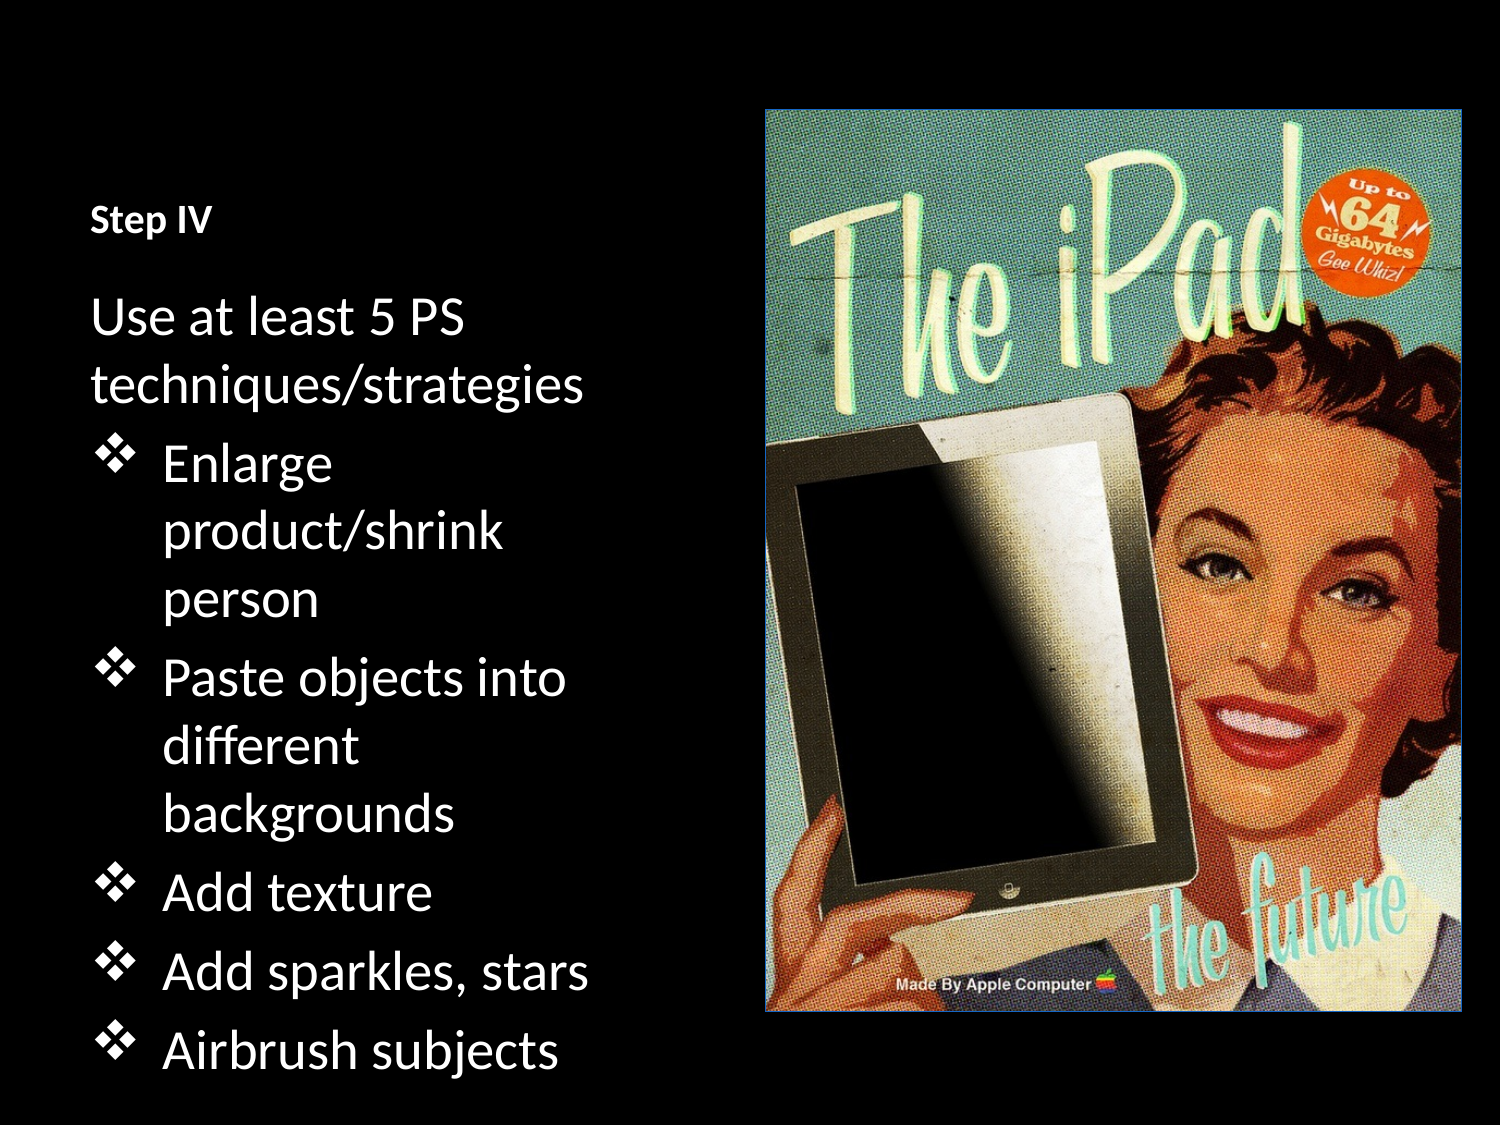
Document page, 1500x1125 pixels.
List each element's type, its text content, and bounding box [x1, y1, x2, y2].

title Step IV [75, 62, 651, 250]
list Use at least 5 PS techniques/strategies Enlarge product/shrink person Paste objects into different backgrounds Add texture Add sparkles, stars Airbrush subjects [75, 271, 651, 1092]
picture [764, 108, 1463, 1012]
